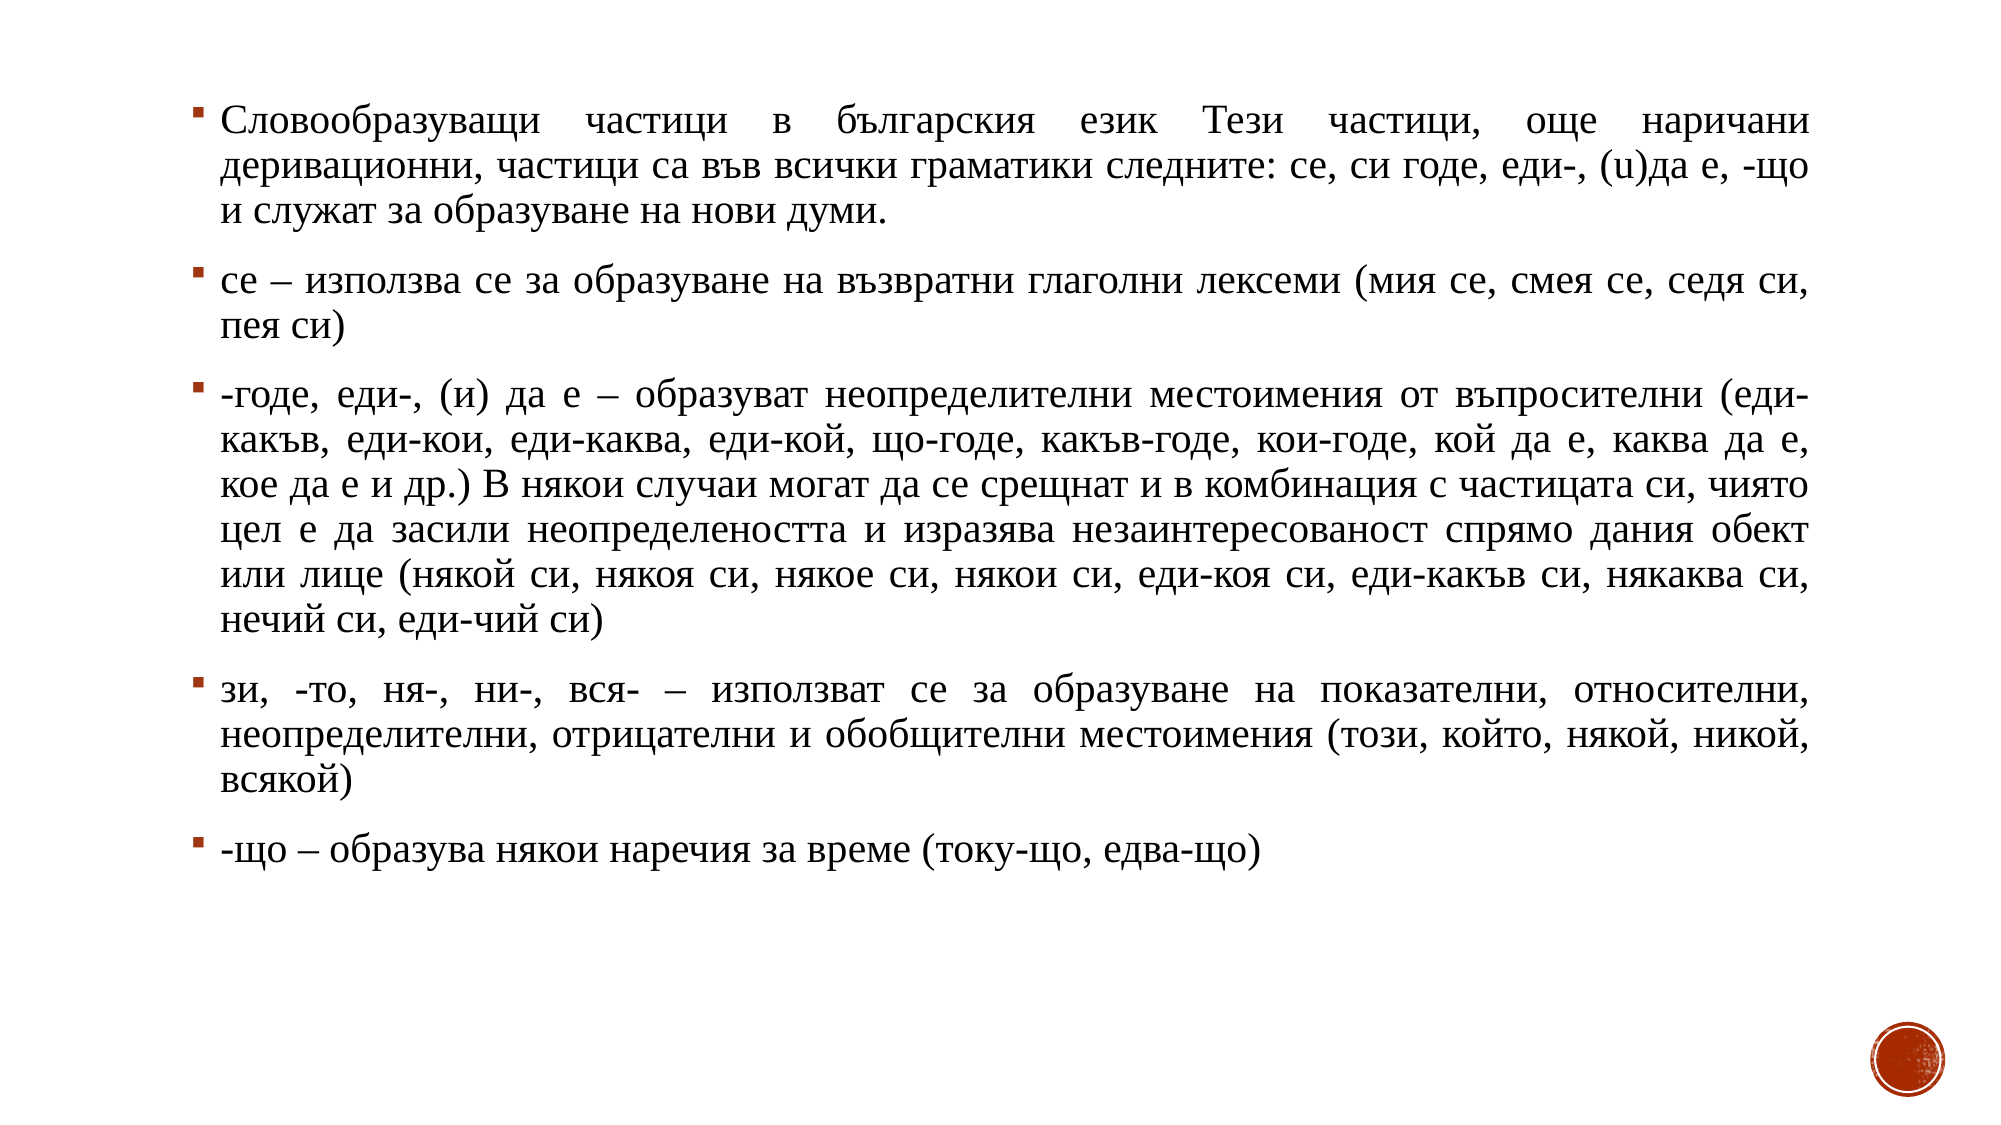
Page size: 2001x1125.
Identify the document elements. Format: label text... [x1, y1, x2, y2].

list Словообразуващи частици в българския език Тези частици, още наричани деривационни, частици са във всички граматики следните: се, си годе, еди-, (u)да е, -що и служат за образуване на нови думи. се – използва се за образуване на възвратни глаголни лексеми (мия се, смея се, седя си, пея си) -годе, еди-, (и) да е – образуват неопределителни местоимения от въпросителни (еди-какъв, еди-кои, еди-каква, еди-кой, що-годе, какъв-годе, кои-годе, кой да е, каква да е, кое да е и др.) В някои случаи могат да се срещнат и в комбинация с частицата си, чиято цел е да засили неопределеността и изразява незаинтересованост спрямо дания обект или лице (някой си, някоя си, някое си, някои си, еди-коя си, еди-какъв си, някаква си, нечий си, еди-чий си) зи, -то, ня-, ни-, вся- – използват се за образуване на показателни, относителни, неопределителни, отрицателни и обобщителни местоимения (този, който, някой, никой, всякой) -що – образува някои наречия за време (току-що, едва-що) [175, 89, 1826, 1013]
